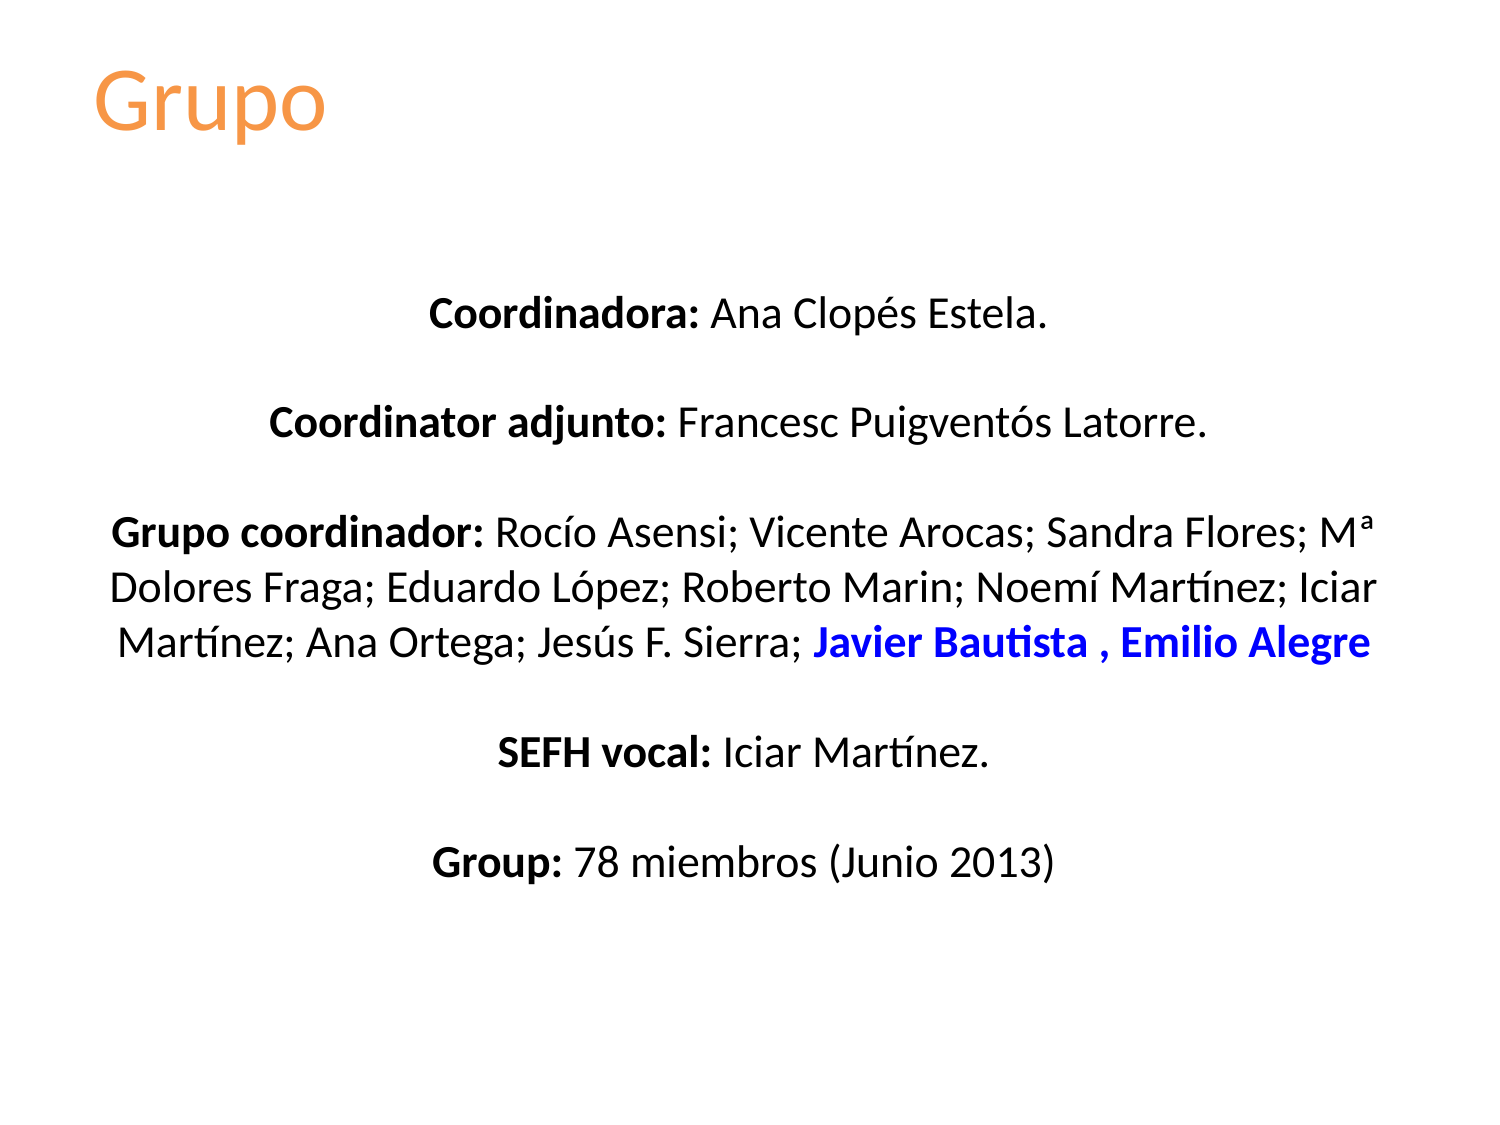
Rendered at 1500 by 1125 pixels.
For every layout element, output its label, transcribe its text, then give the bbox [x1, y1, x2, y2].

text_box Grupo [0, 0, 443, 188]
text_box Coordinadora: Ana Clopés Estela. Coordinator adjunto: Francesc Puigventós Latorre. Grupo coordinador: Rocío Asensi; Vicente Arocas; Sandra Flores; Mª Dolores Fraga; Eduardo López; Roberto Marin; Noemí Martínez; Iciar Martínez; Ana Ortega; Jesús F. Sierra; Javier Bautista , Emilio Alegre SEFH vocal: Iciar Martínez. Group: 78 miembros (Junio 2013) [53, 0, 1436, 1115]
